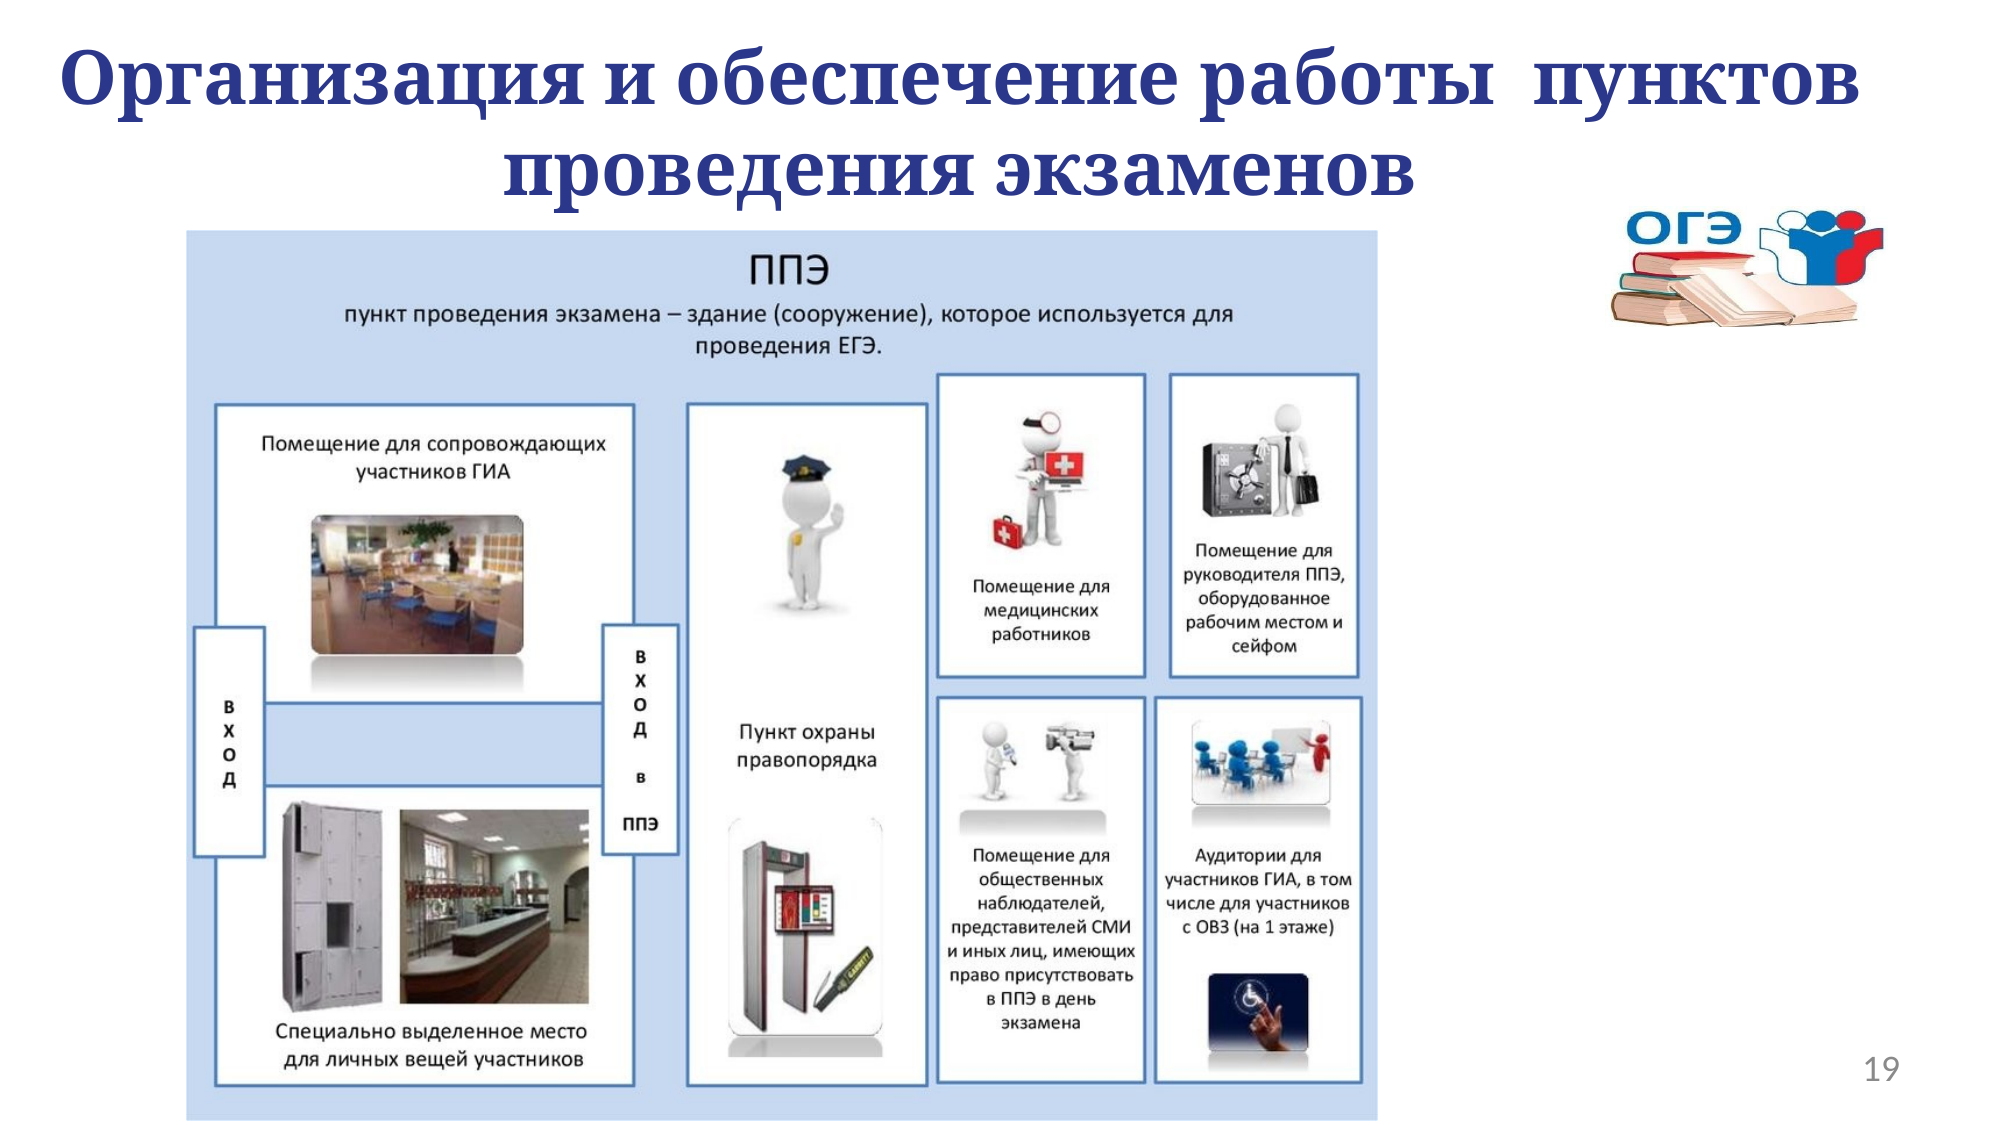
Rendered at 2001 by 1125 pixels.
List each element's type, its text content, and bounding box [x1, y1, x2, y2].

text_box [186, 206, 1888, 1121]
slide_number 19 [1891, 1051, 1907, 1125]
title Организация и обеспечение работы пунктов проведения экзаменов [50, 27, 1888, 218]
